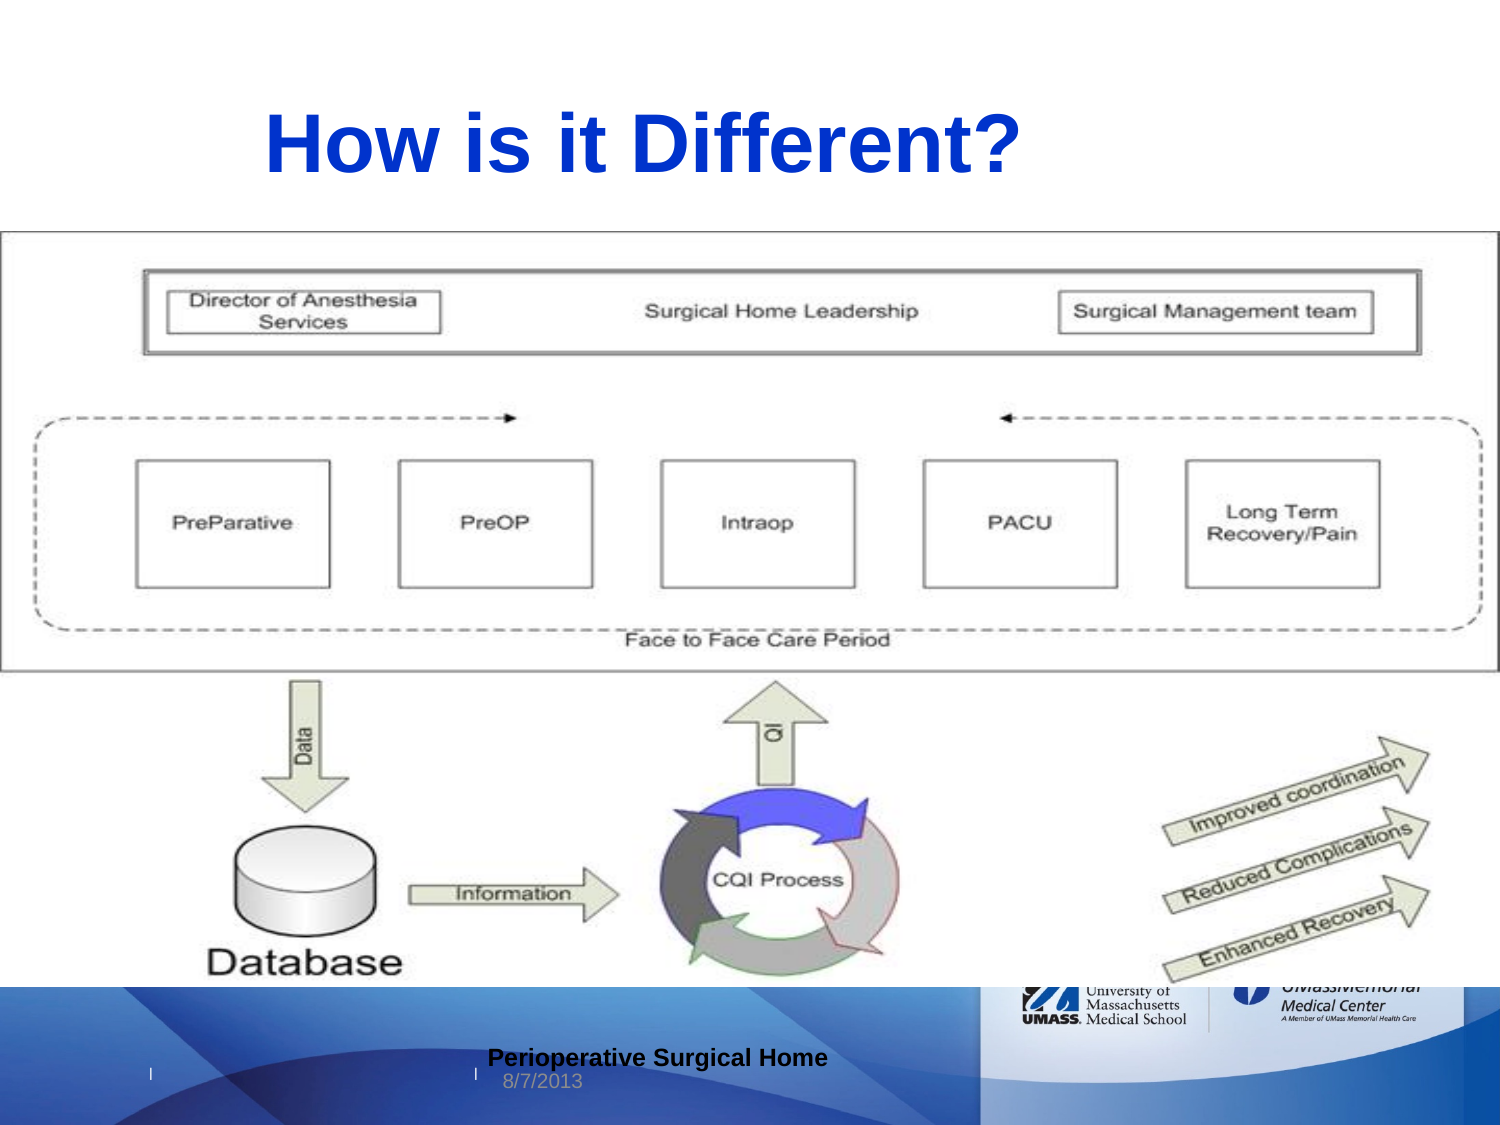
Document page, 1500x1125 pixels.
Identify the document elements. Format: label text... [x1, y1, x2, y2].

title PSH How is it Different? [75, 45, 1425, 229]
picture [0, 0, 1500, 231]
text_box Perioperative Surgical Home [487, 1038, 863, 1076]
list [0, 231, 1500, 988]
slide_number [487, 1076, 738, 1110]
picture [0, 988, 1500, 1125]
